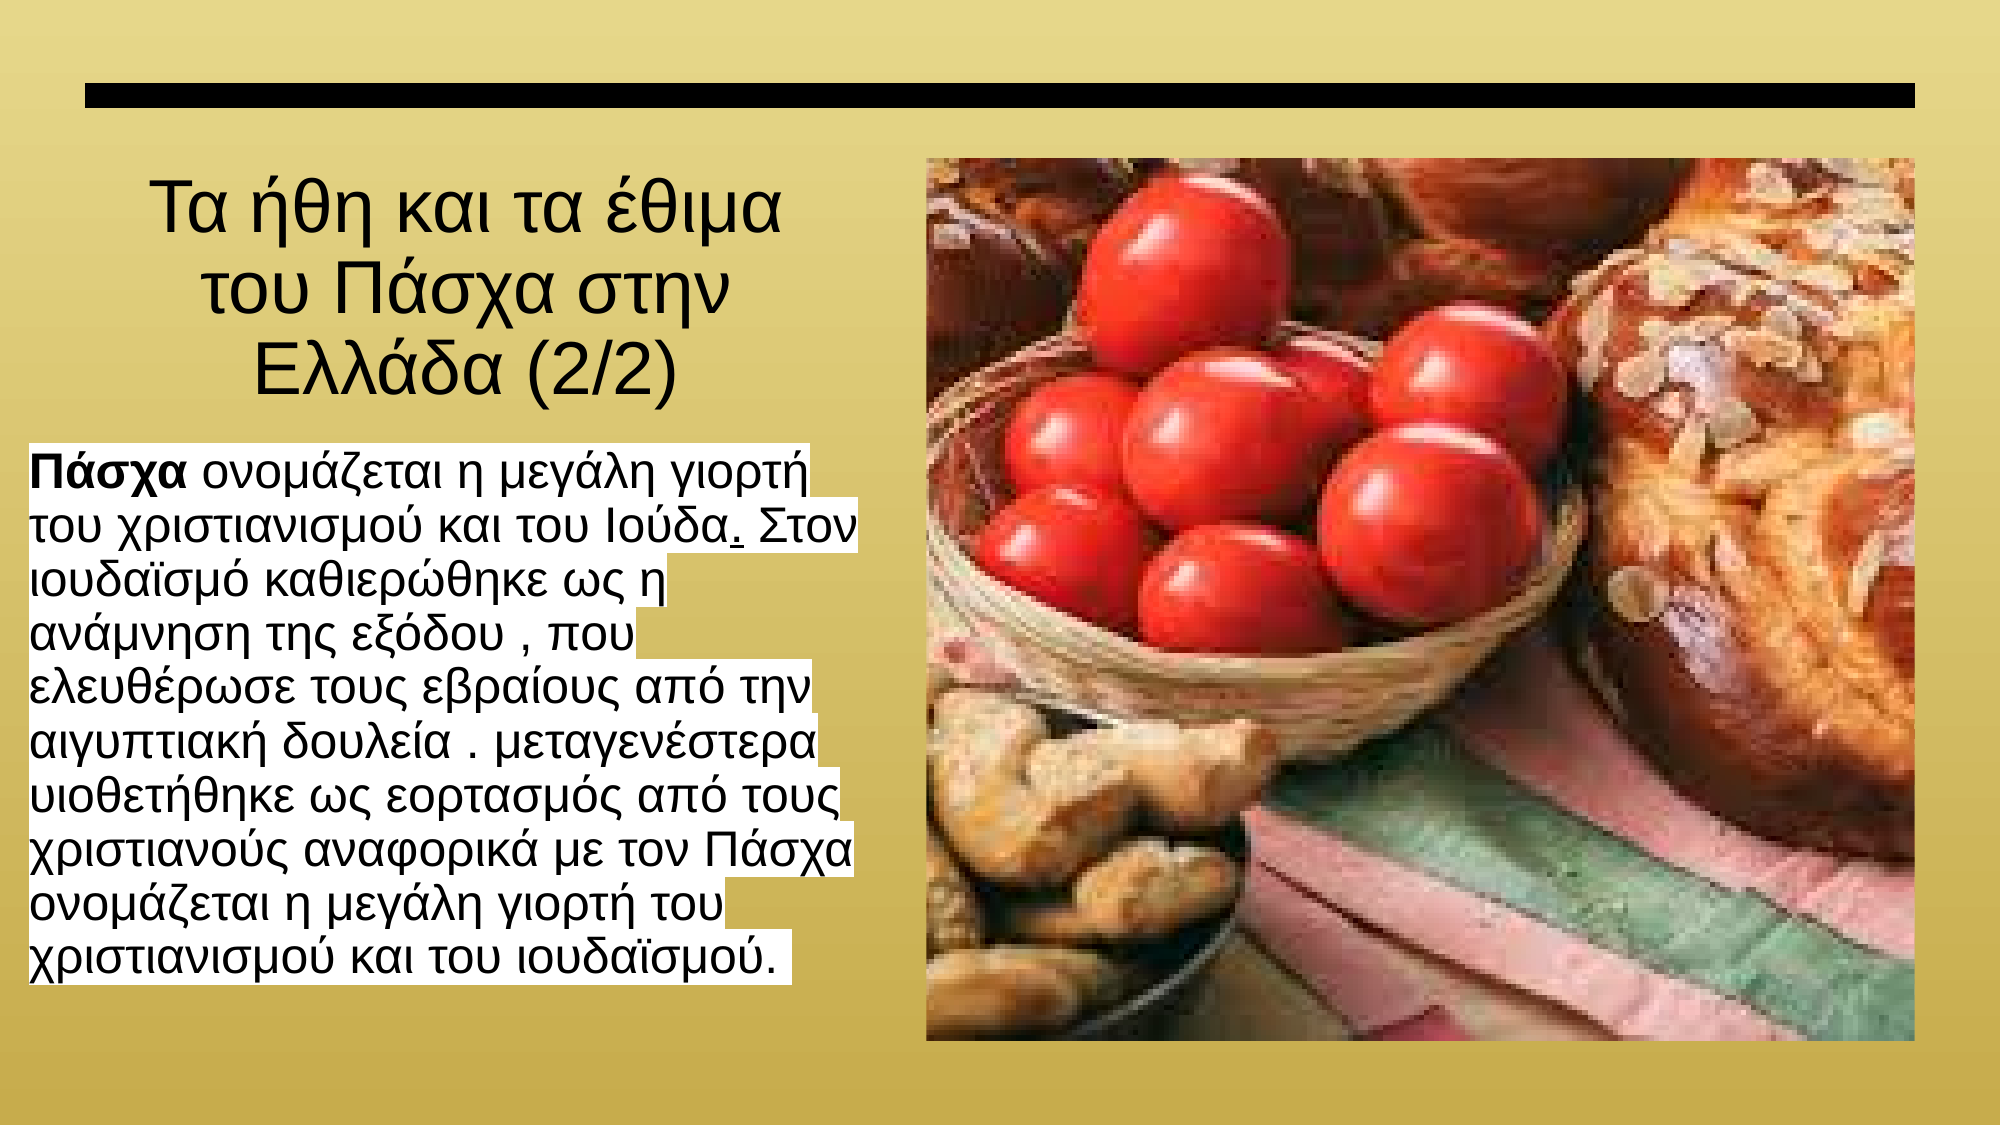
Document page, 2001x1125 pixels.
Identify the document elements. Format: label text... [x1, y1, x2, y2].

subtitle Πάσχα ονομάζεται η μεγάλη γιορτή του χριστιανισμού και του Ιούδα. Στον ιουδαϊσμό καθιερώθηκε ως η ανάμνηση της εξόδου , που ελευθέρωσε τους εβραίους από την αιγυπτιακή δουλεία . μεταγενέστερα υιοθετήθηκε ως εορτασμός από τους χριστιανούς αναφορικά με τον Πάσχα ονομάζεται η μεγάλη γιορτή του χριστιανισμού και του ιουδαϊσμού. [13, 437, 909, 1094]
text_box [84, 82, 1916, 109]
title Τα ήθη και τα έθιμα του Πάσχα στην Ελλάδα (2/2) [85, 160, 848, 437]
text_box [0, 0, 2000, 1125]
picture [926, 158, 1915, 1041]
